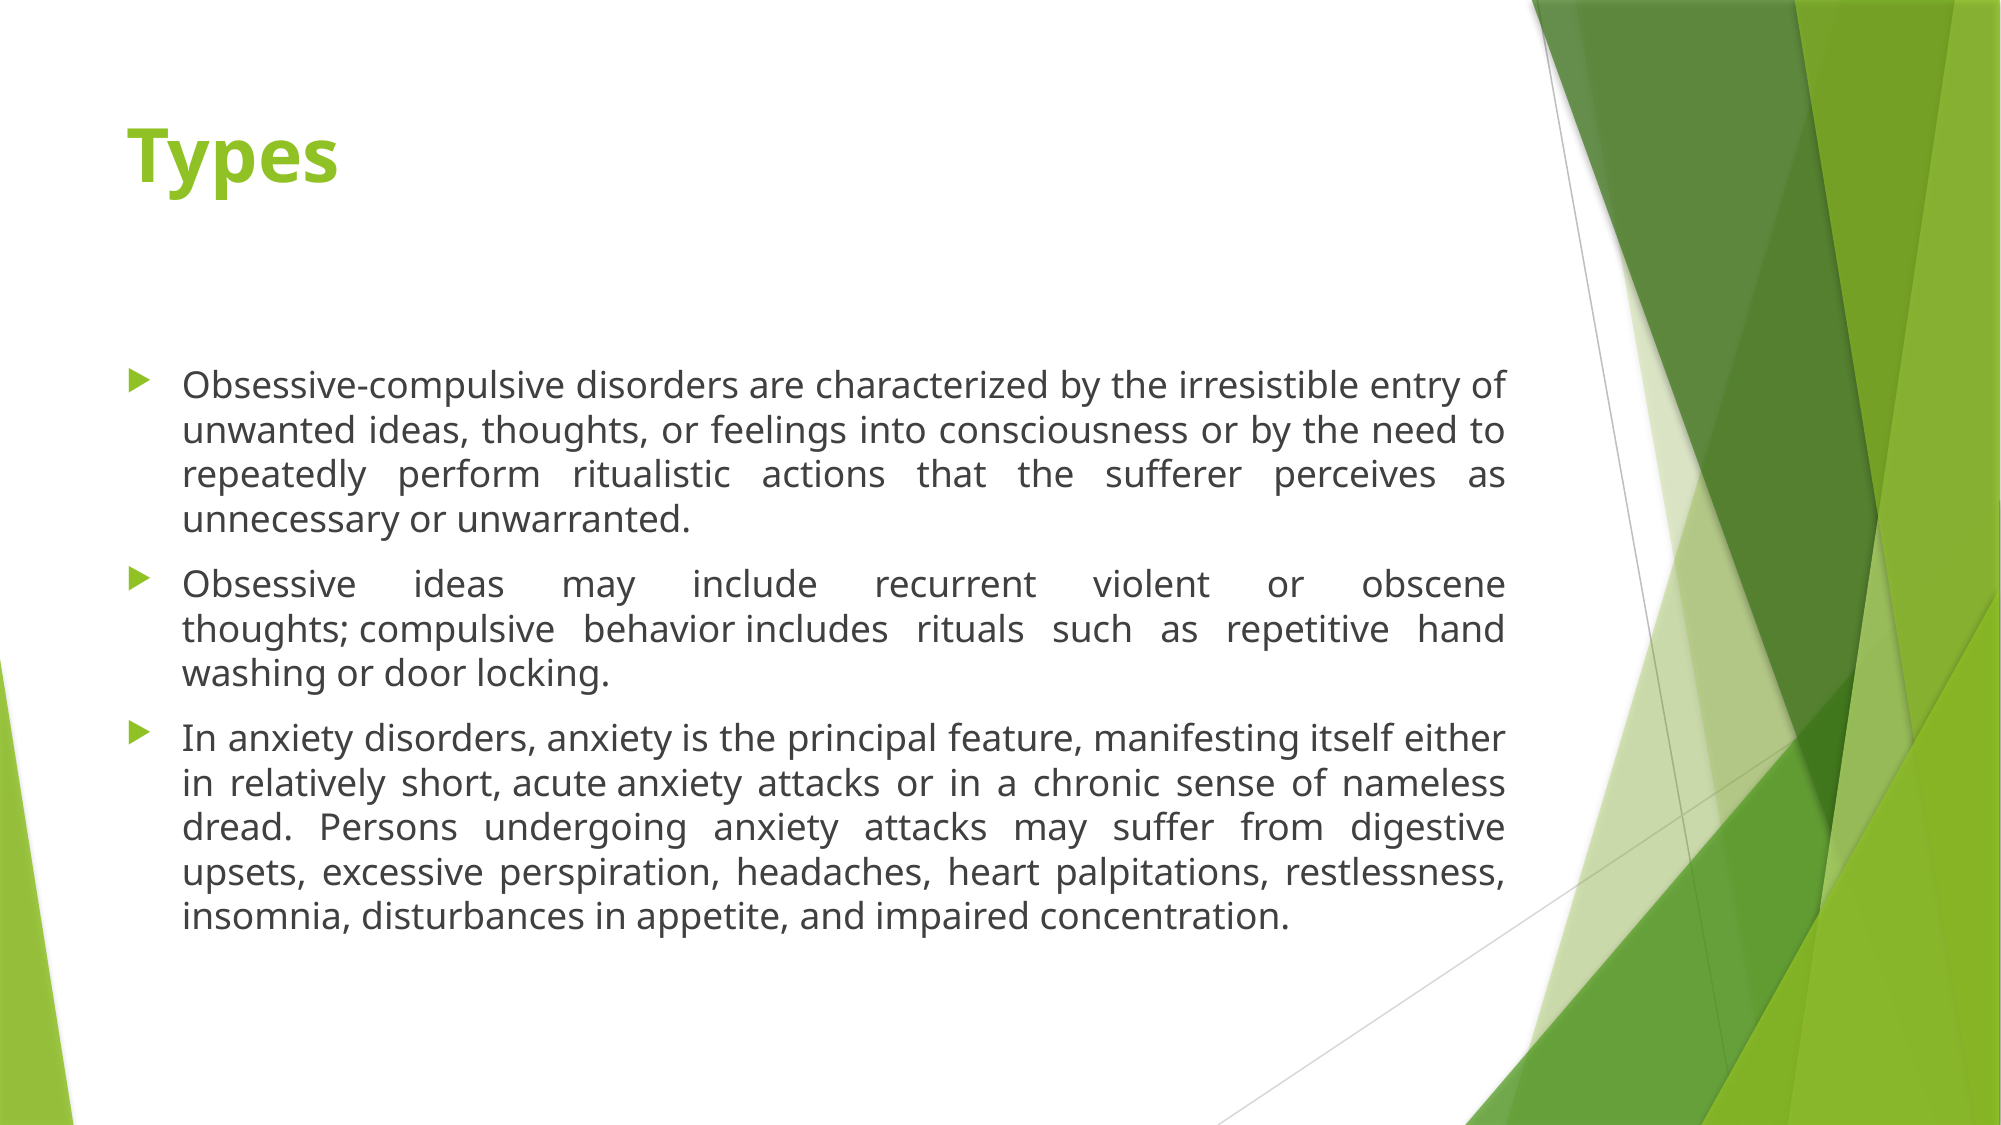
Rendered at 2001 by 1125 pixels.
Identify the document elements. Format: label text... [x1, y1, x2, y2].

title Types [111, 99, 1522, 317]
list Obsessive-compulsive disorders are characterized by the irresistible entry of unwanted ideas, thoughts, or feelings into consciousness or by the need to repeatedly perform ritualistic actions that the sufferer perceives as unnecessary or unwarranted. Obsessive ideas may include recurrent violent or obscene thoughts; compulsive behavior includes rituals such as repetitive hand washing or door locking. In anxiety disorders, anxiety is the principal feature, manifesting itself either in relatively short, acute anxiety attacks or in a chronic sense of nameless dread. Persons undergoing anxiety attacks may suffer from digestive upsets, excessive perspiration, headaches, heart palpitations, restlessness, insomnia, disturbances in appetite, and impaired concentration. [111, 354, 1522, 992]
